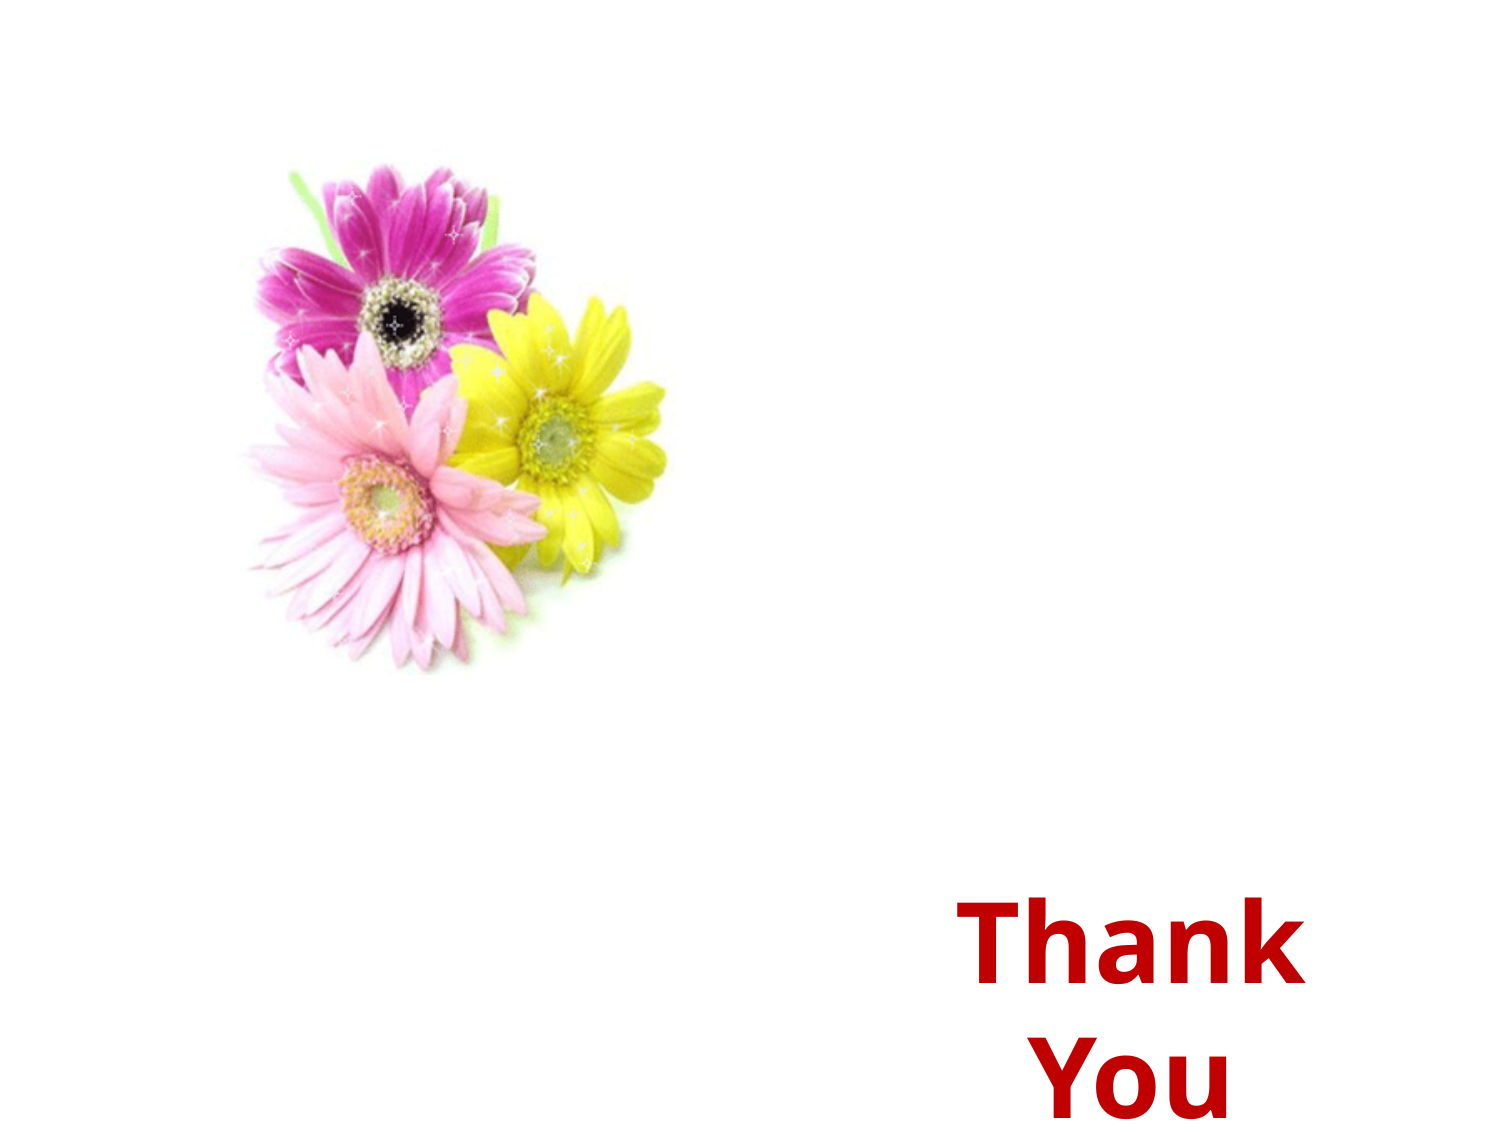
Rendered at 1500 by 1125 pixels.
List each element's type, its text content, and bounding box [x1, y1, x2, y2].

picture [142, 149, 747, 676]
title Thank You [825, 912, 1438, 1100]
